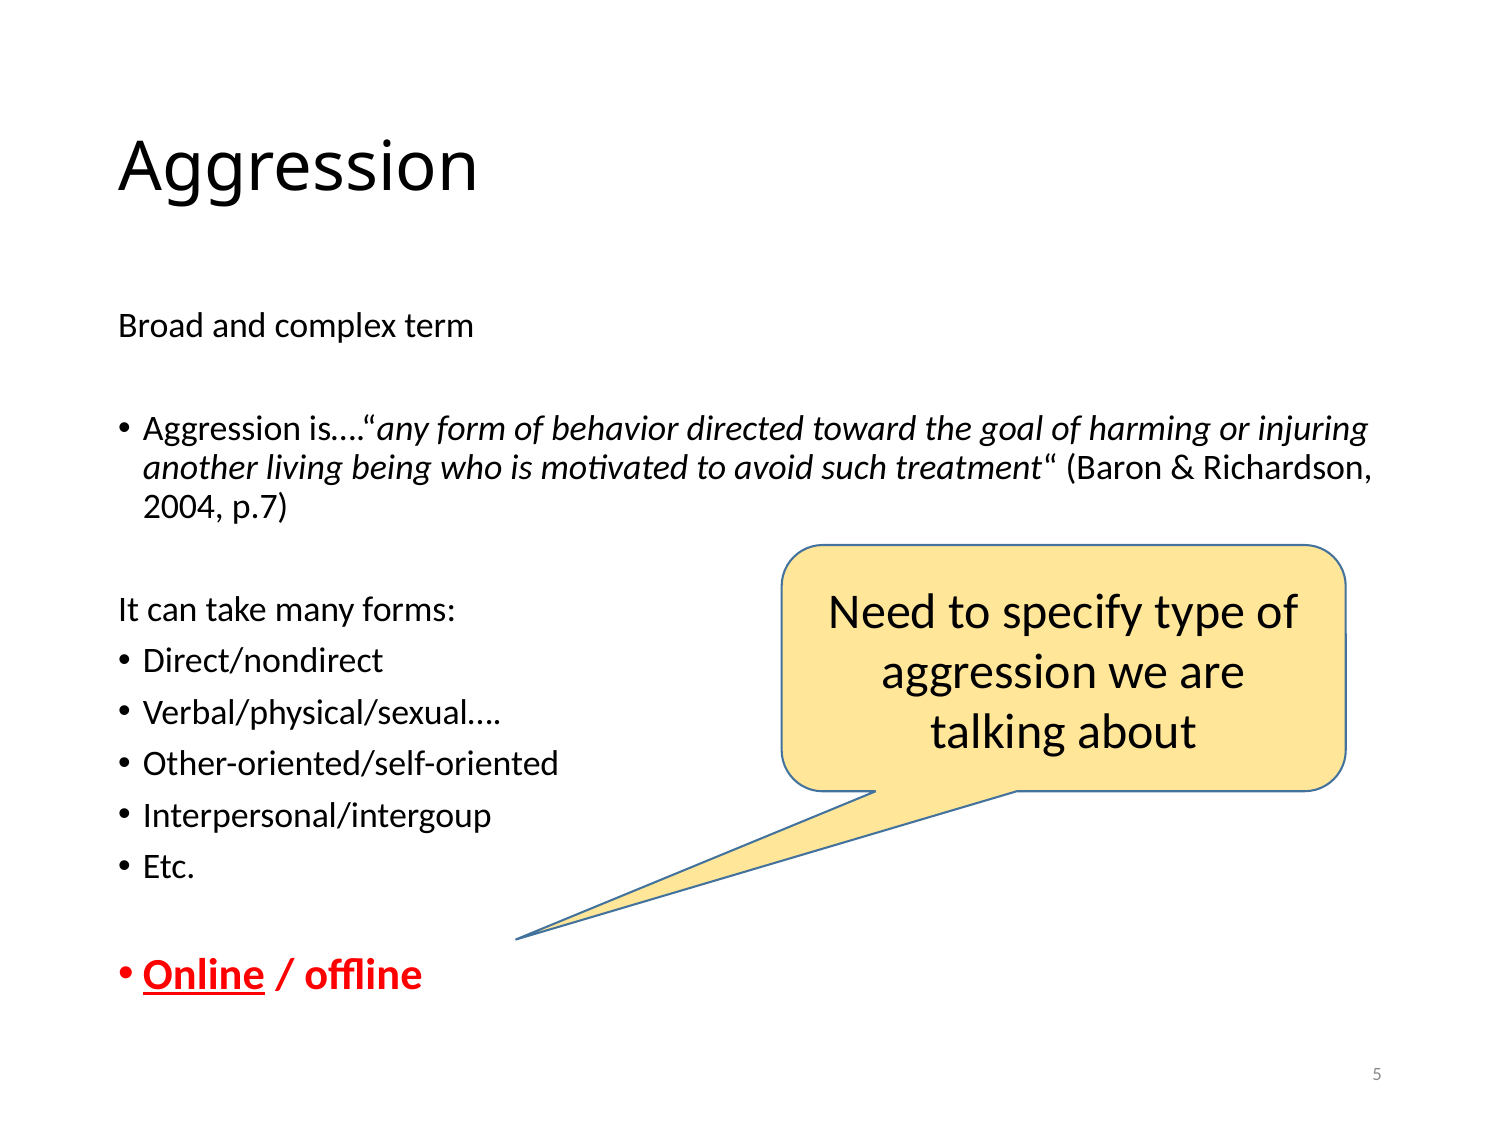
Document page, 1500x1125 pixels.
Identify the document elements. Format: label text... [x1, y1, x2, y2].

title Aggression [103, 59, 1397, 278]
slide_number 5 [1059, 1042, 1397, 1103]
text_box Need to specify type of aggression we are talking about [515, 543, 1347, 941]
list Broad and complex term Aggression is….“any form of behavior directed toward the goal of harming or injuring another living being who is motivated to avoid such treatment“ (Baron & Richardson, 2004, p.7) It can take many forms: Direct/nondirect Verbal/physical/sexual…. Other-oriented/self-oriented Interpersonal/intergoup Etc. Online / offline [103, 299, 1397, 1014]
